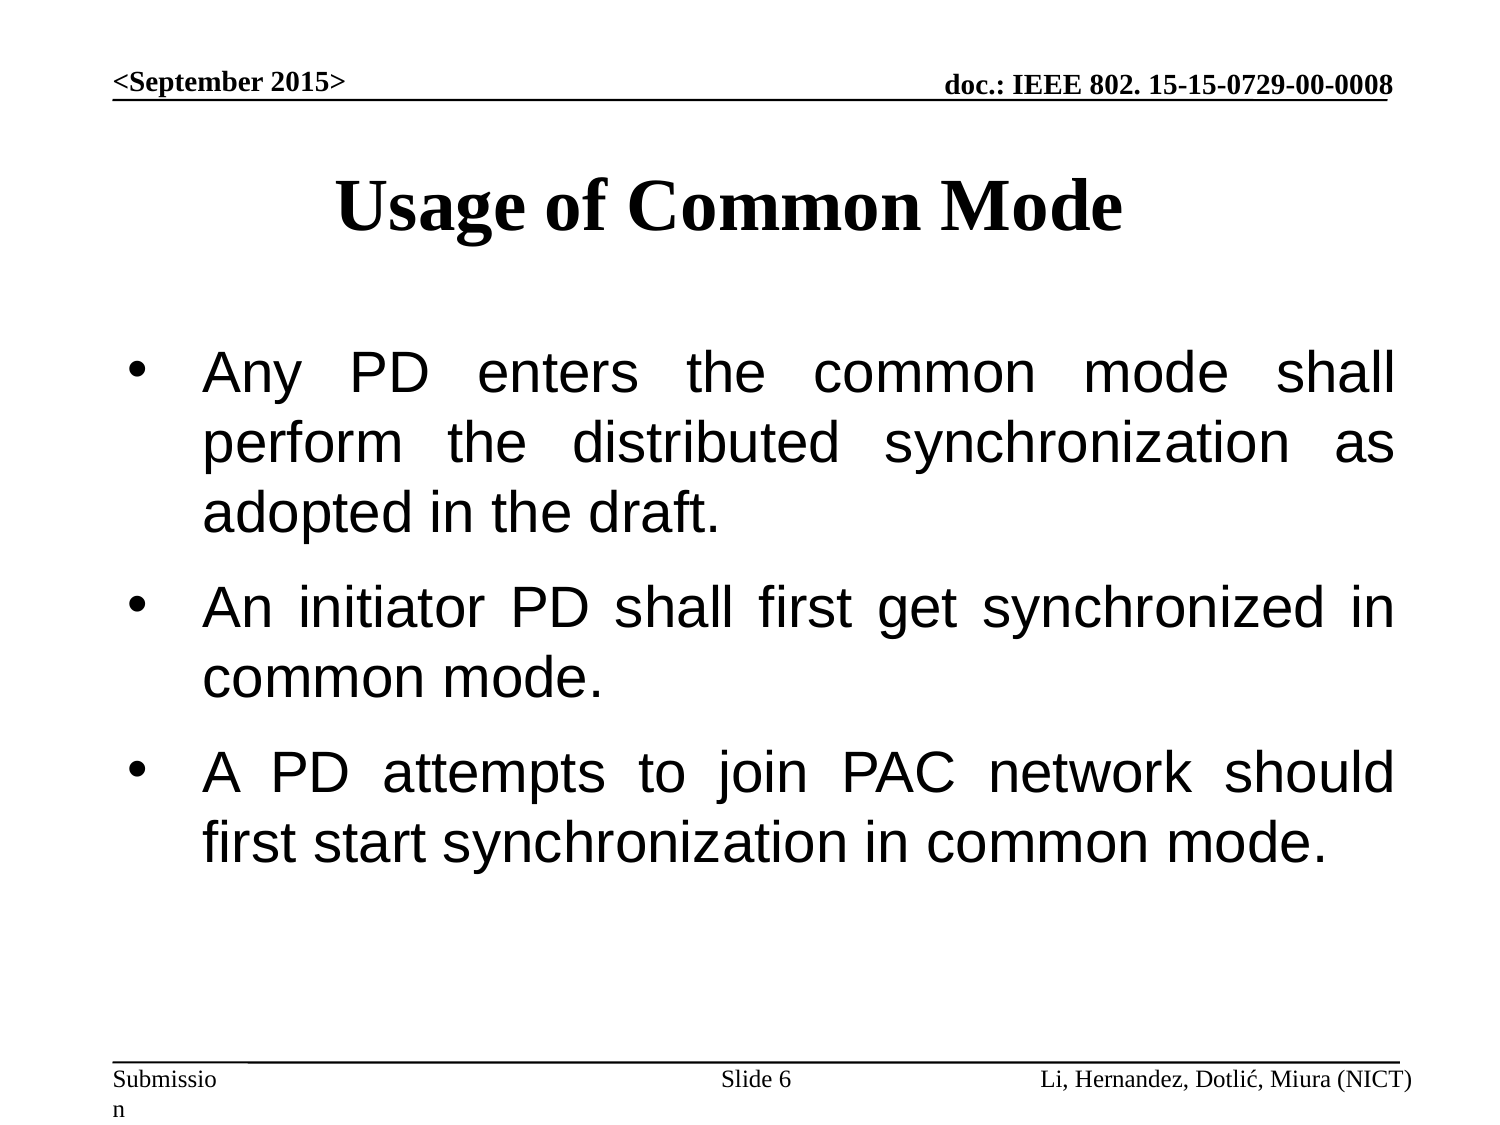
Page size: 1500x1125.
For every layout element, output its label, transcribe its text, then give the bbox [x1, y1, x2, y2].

footer Li, Hernandez, Dotlić, Miura (NICT) [899, 1061, 1413, 1093]
title Usage of Common Mode [0, 112, 1459, 288]
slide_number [112, 61, 376, 98]
slide_number Slide 6 [712, 1061, 800, 1093]
text_box Any PD enters the common mode shall perform the distributed synchronization as adopted in the draft. An initiator PD shall first get synchronized in common mode. A PD attempts to join PAC network should first start synchronization in common mode. [112, 326, 1413, 752]
